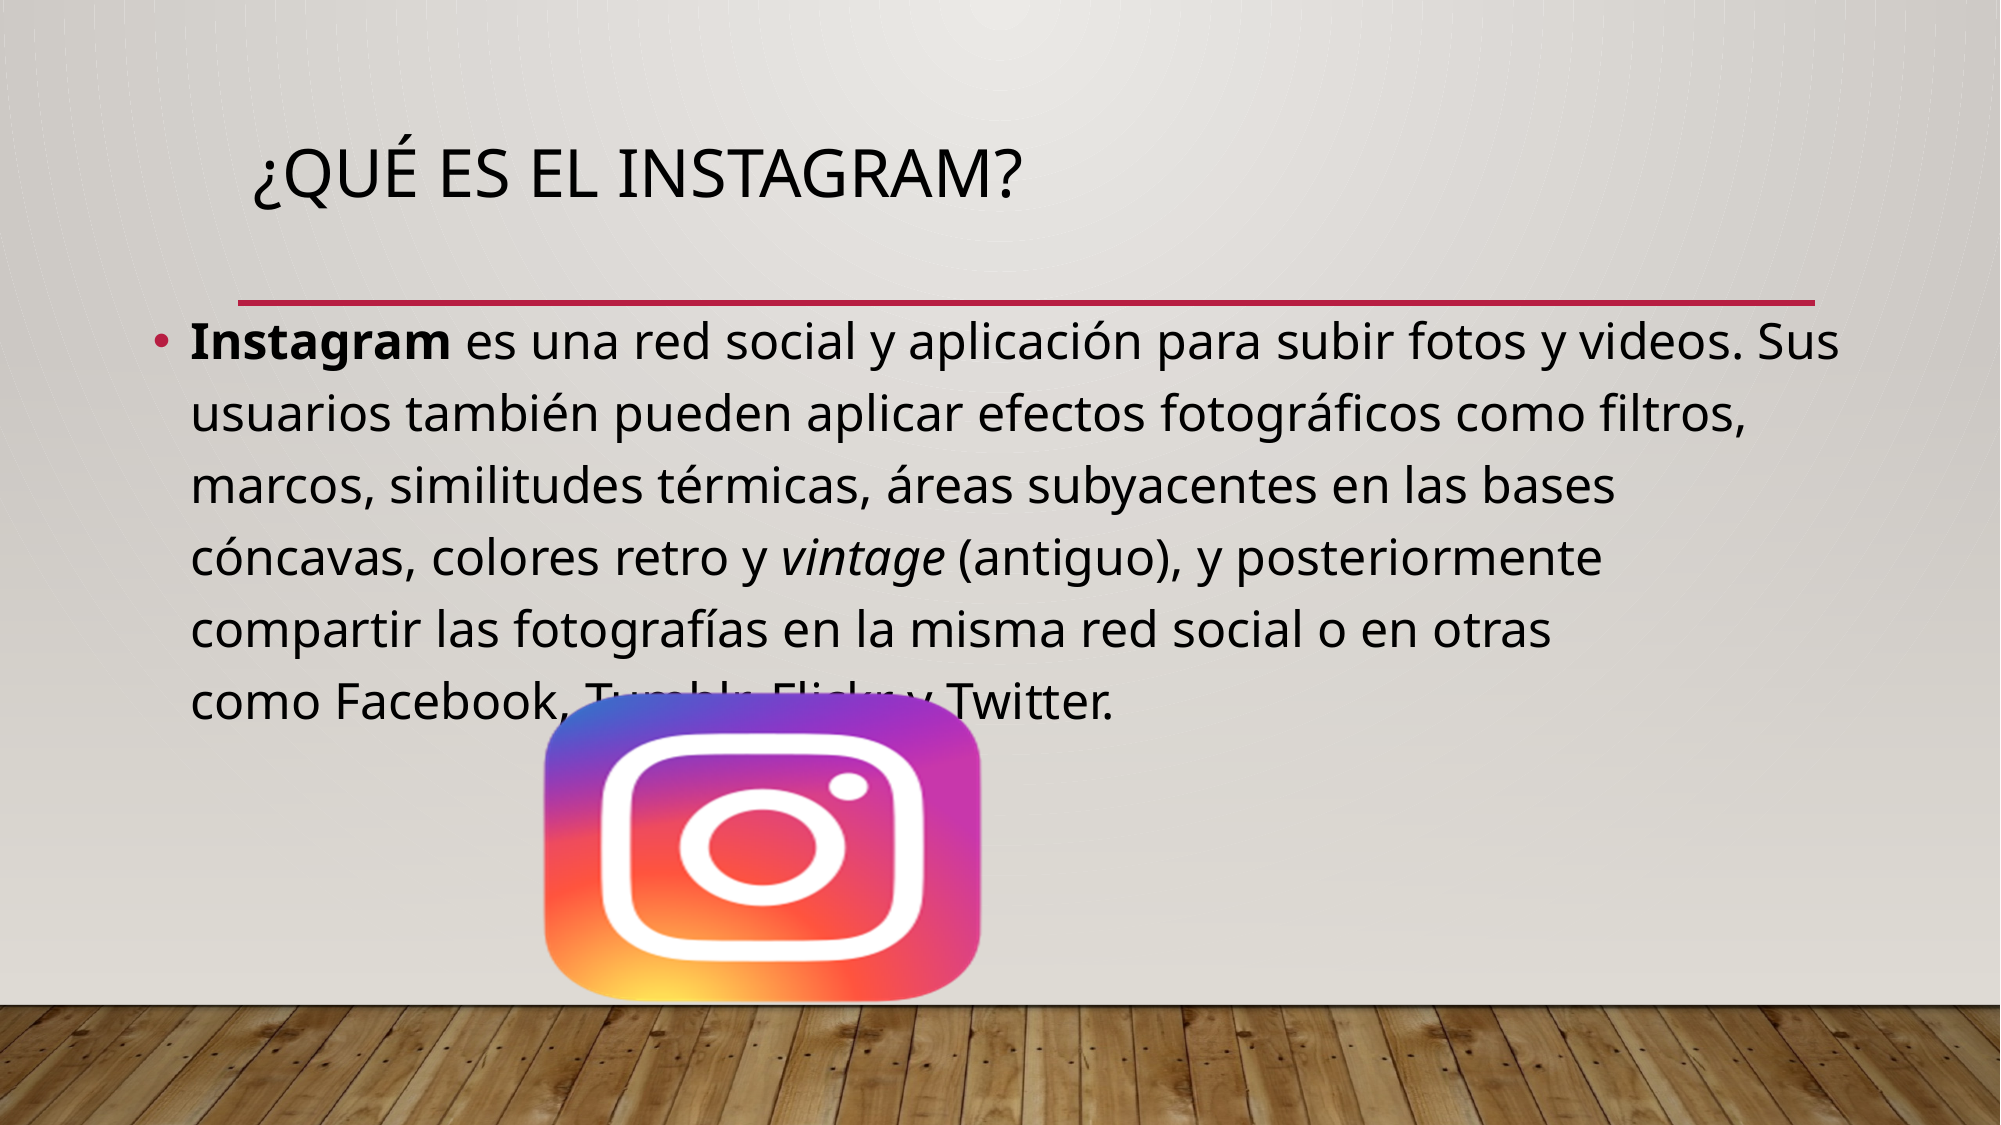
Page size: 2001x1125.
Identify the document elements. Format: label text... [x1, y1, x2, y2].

list Instagram es una red social y aplicación para subir fotos y videos. Sus usuarios también pueden aplicar efectos fotográficos como filtros, marcos, similitudes térmicas, áreas subyacentes en las bases cóncavas, colores retro y vintage (antiguo), y posteriormente compartir las fotografías en la misma red social o en otras como Facebook, Tumblr, Flickr y Twitter. [138, 290, 1863, 1004]
title ¿Qué es el instagram? [238, 131, 1814, 290]
picture [0, 691, 2000, 1125]
